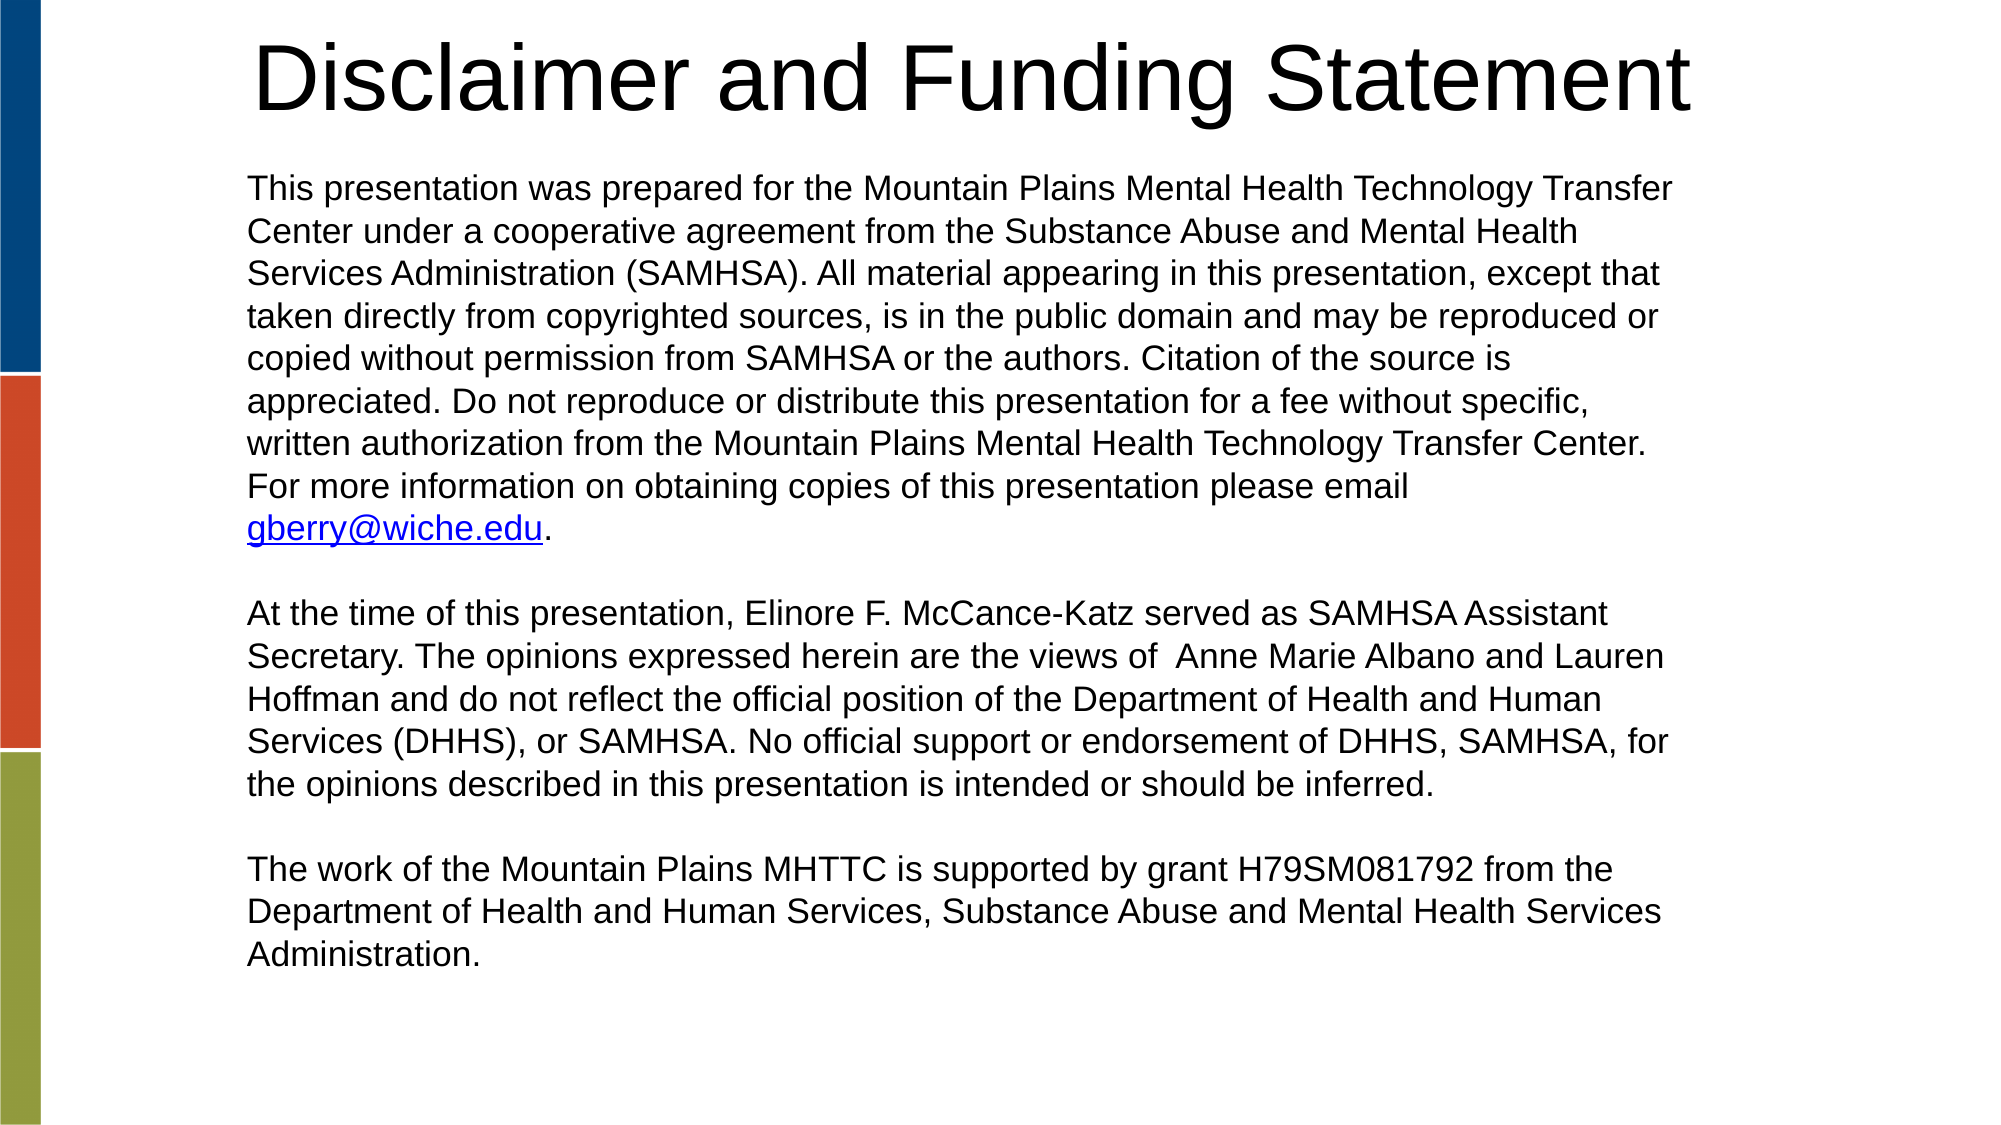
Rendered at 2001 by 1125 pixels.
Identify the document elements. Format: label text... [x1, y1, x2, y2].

text_box Disclaimer and Funding Statement [52, 21, 1893, 138]
text_box This presentation was prepared for the Mountain Plains Mental Health Technology Transfer Center under a cooperative agreement from the Substance Abuse and Mental Health Services Administration (SAMHSA). All material appearing in this presentation, except that taken directly from copyrighted sources, is in the public domain and may be reproduced or copied without permission from SAMHSA or the authors. Citation of the source is appreciated. Do not reproduce or distribute this presentation for a fee without specific, written authorization from the Mountain Plains Mental Health Technology Transfer Center. For more information on obtaining copies of this presentation please email gberry@wiche.edu. At the time of this presentation, Elinore F. McCance-Katz served as SAMHSA Assistant Secretary. The opinions expressed herein are the views of Anne Marie Albano and Lauren Hoffman and do not reflect the official position of the Department of Health and Human Services (DHHS), or SAMHSA. No official support or endorsement of DHHS, SAMHSA, for the opinions described in this presentation is intended or should be inferred. The work of the Mountain Plains MHTTC is supported by grant H79SM081792 from the Department of Health and Human Services, Substance Abuse and Mental Health Services Administration. [239, 157, 1688, 981]
picture [1, 0, 40, 1124]
